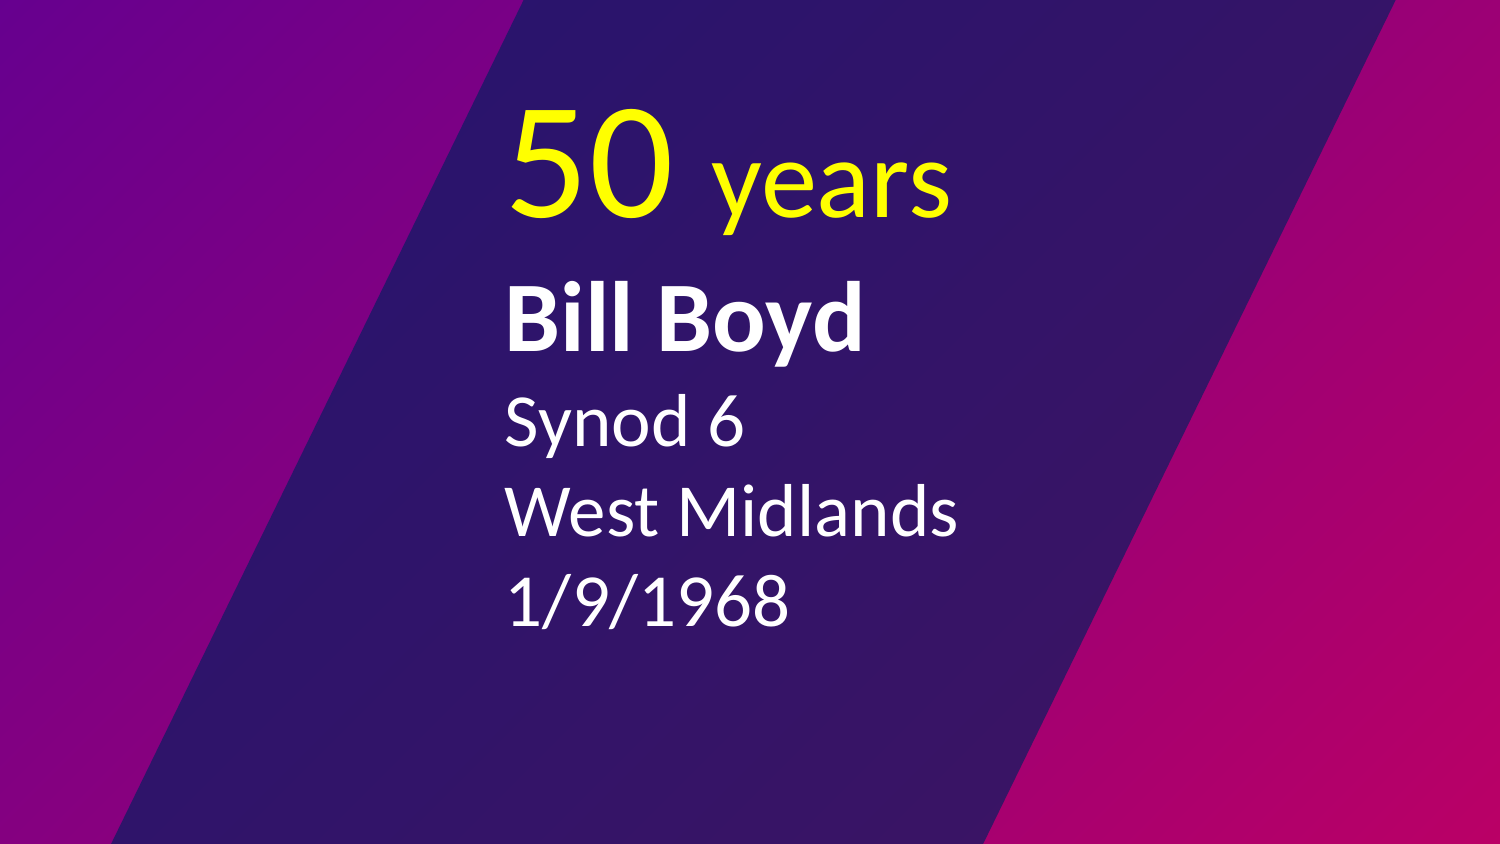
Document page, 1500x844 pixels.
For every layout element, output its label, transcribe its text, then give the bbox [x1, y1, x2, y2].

title 50 years Bill Boyd Synod 6 West Midlands 1/9/1968 [490, 43, 1117, 800]
